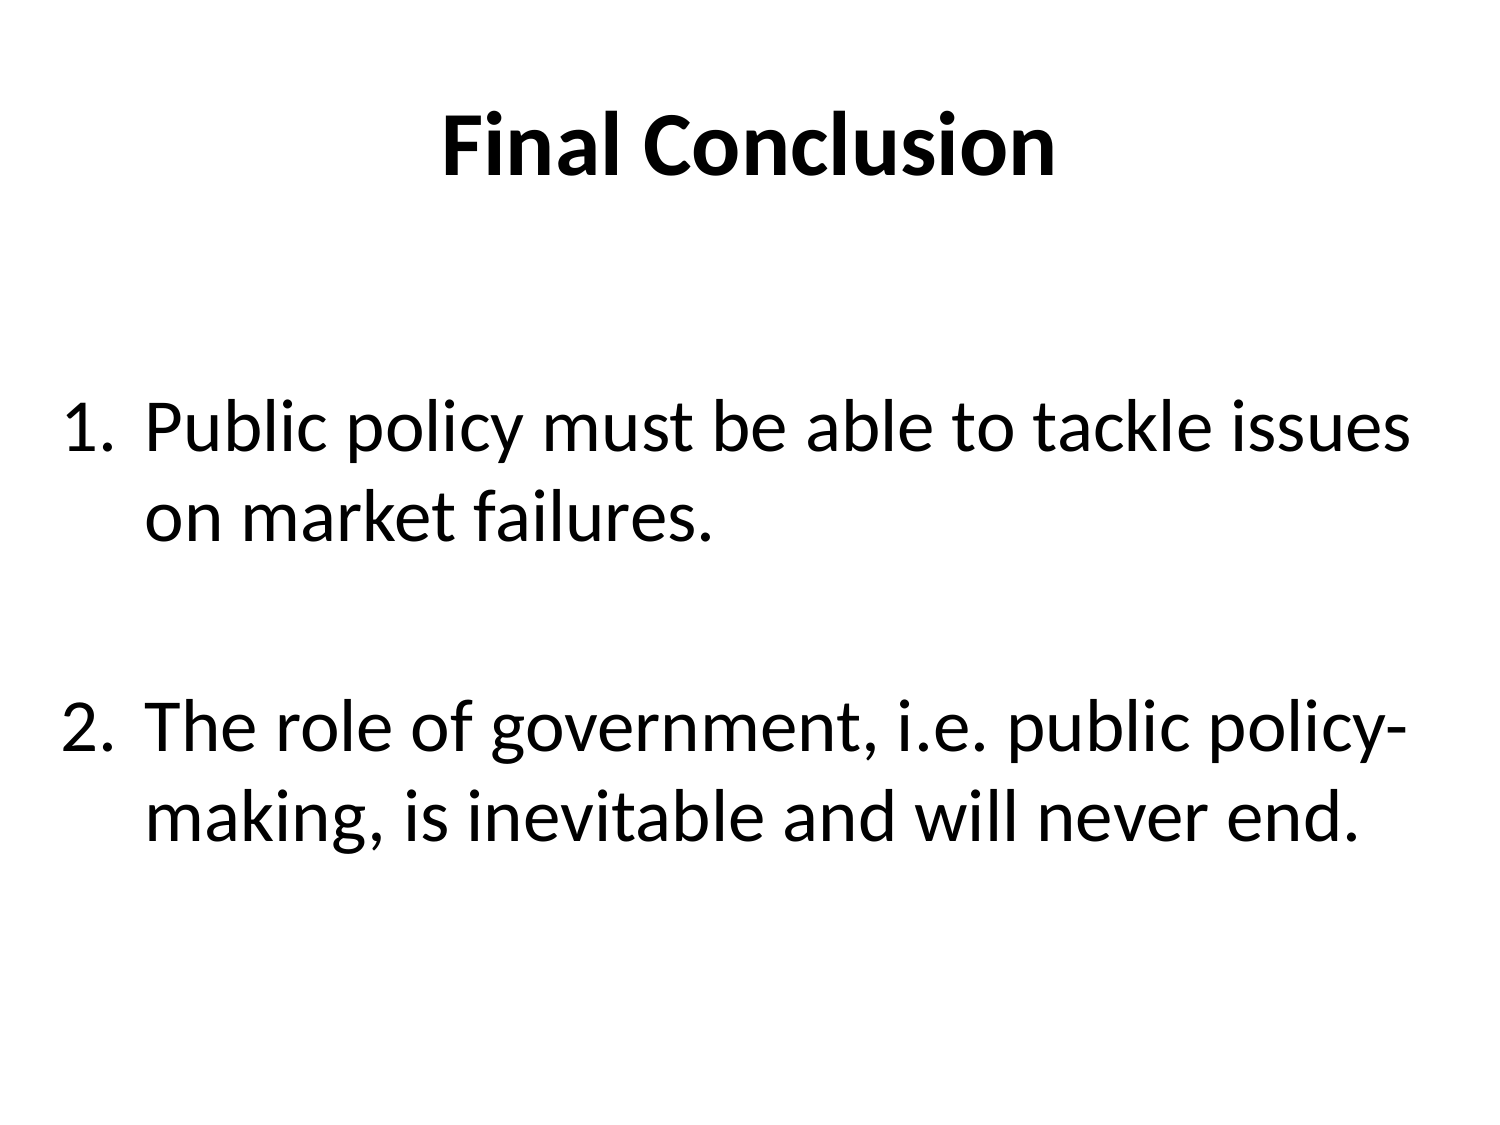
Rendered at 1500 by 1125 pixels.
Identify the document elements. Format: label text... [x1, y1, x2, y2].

list Public policy must be able to tackle issues on market failures. The role of government, i.e. public policy-making, is inevitable and will never end. [45, 369, 1451, 892]
title Final Conclusion [75, 45, 1425, 233]
